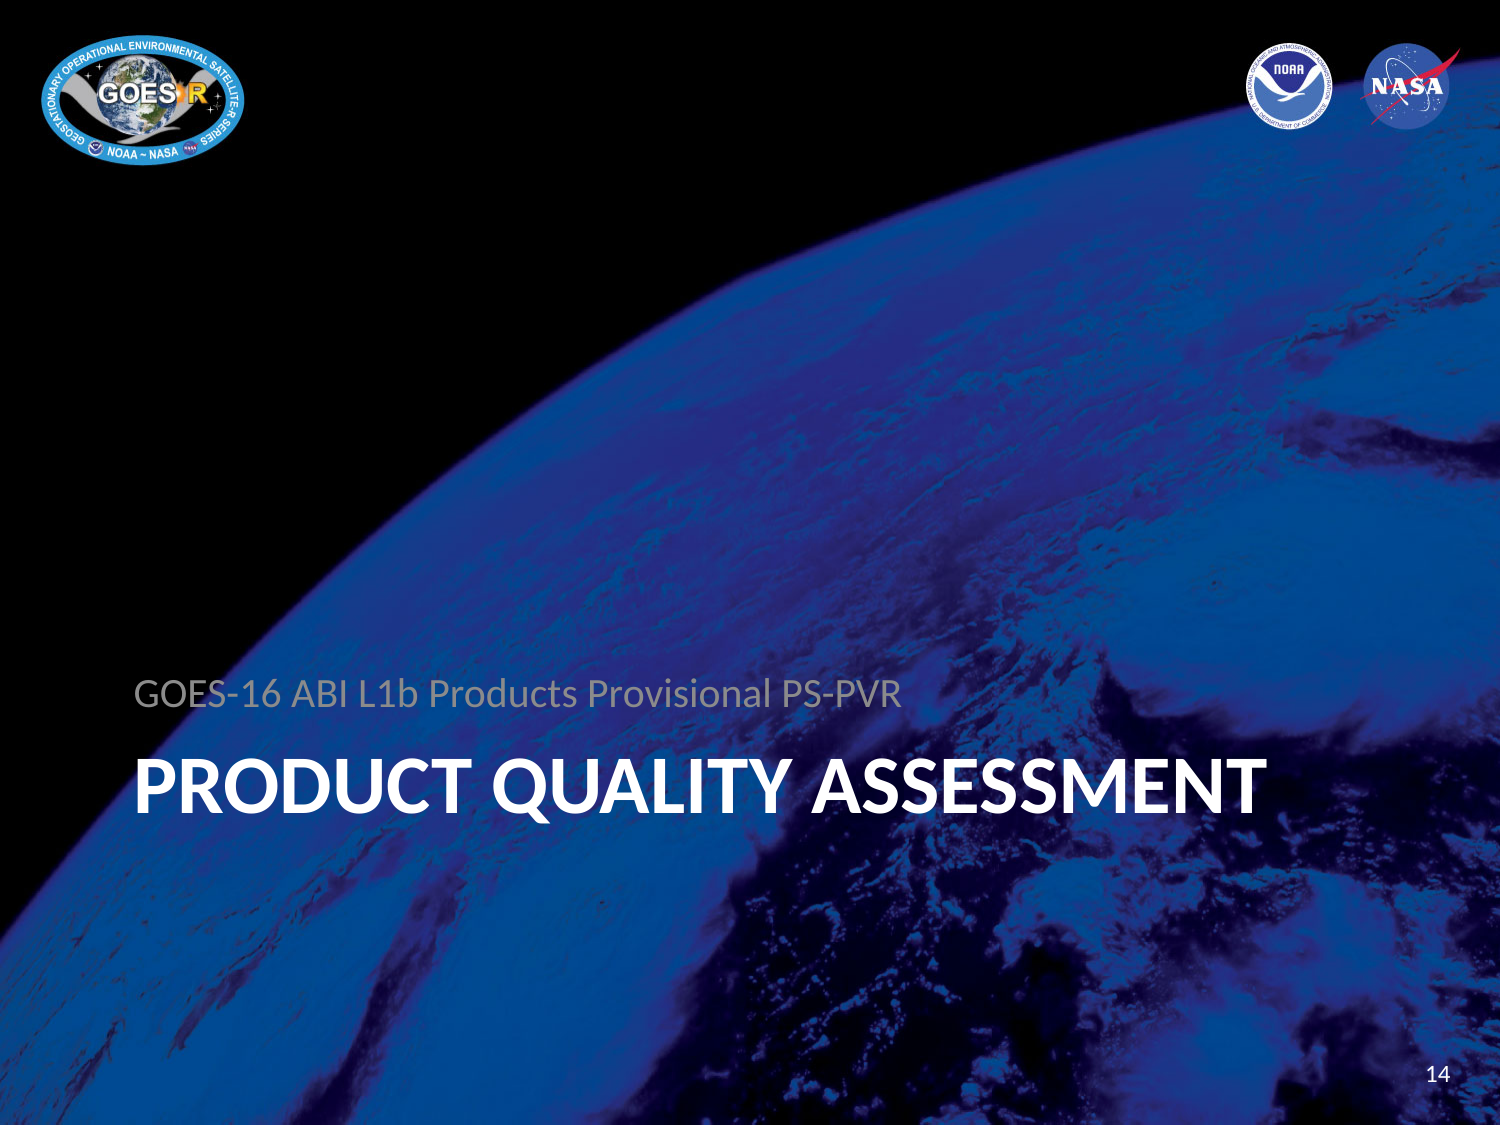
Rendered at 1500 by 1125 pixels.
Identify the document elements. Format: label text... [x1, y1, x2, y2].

slide_number 14 [1353, 1042, 1466, 1103]
list GOES-16 ABI L1b Products Provisional PS-PVR [118, 476, 1394, 723]
picture [0, 0, 1500, 1125]
title Product quality assessment [118, 723, 1394, 947]
